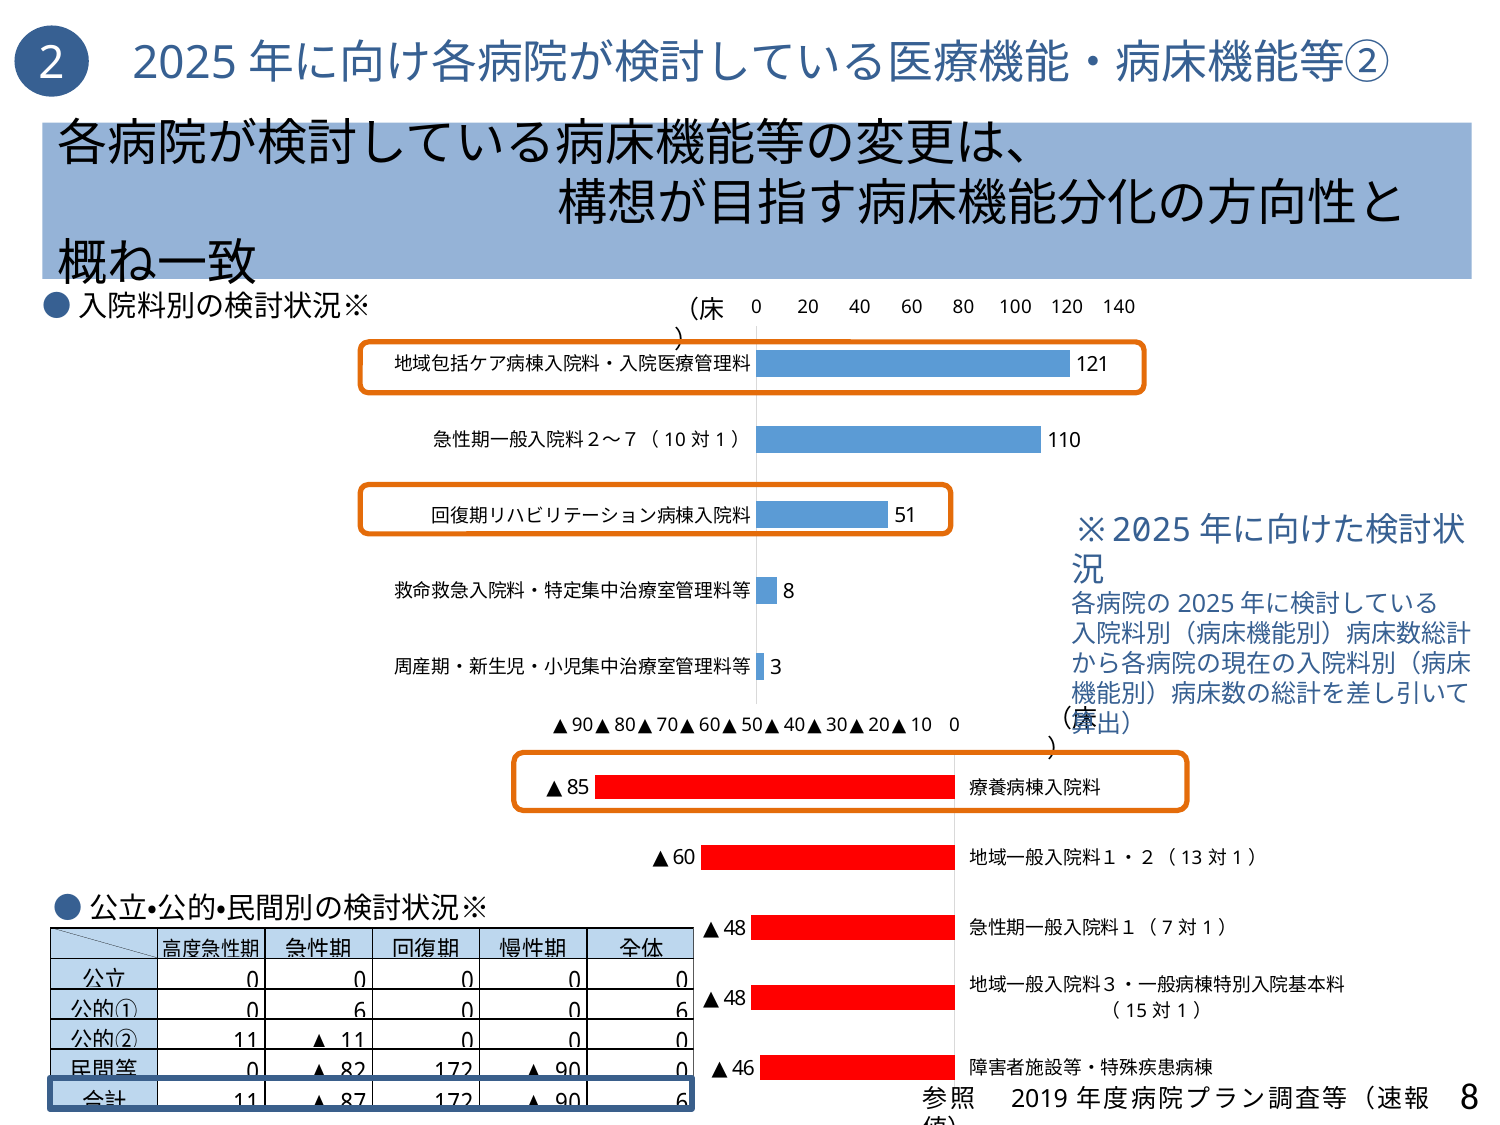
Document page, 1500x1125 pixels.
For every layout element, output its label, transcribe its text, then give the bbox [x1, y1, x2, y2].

text_box [511, 750, 529, 813]
text_box ●入院料別の検討状況※ [25, 278, 408, 332]
text_box ※2025年に向けた検討状況 各病院の2025年に検討している 入院料別（病床機能別）病床数総計から各病院の現在の入院料別（病床機能別）病床数の総計を差し引いて算出） [1157, 500, 1495, 695]
text_box [12, 35, 23, 87]
picture [49, 927, 534, 1112]
chart [378, 284, 1474, 1112]
text_box 各病院が検討している病床機能等の変更は、 構想が目指す病床機能分化の方向性と概ね一致 [42, 122, 1472, 279]
text_box [358, 339, 373, 395]
slide_number 8 [1144, 1064, 1495, 1125]
text_box [358, 482, 373, 536]
text_box 2 2025年に向け各病院が検討している医療機能・病床機能等② [23, 25, 1500, 120]
text_box ●公立・公的・民間別の検討状況※ [36, 880, 529, 934]
